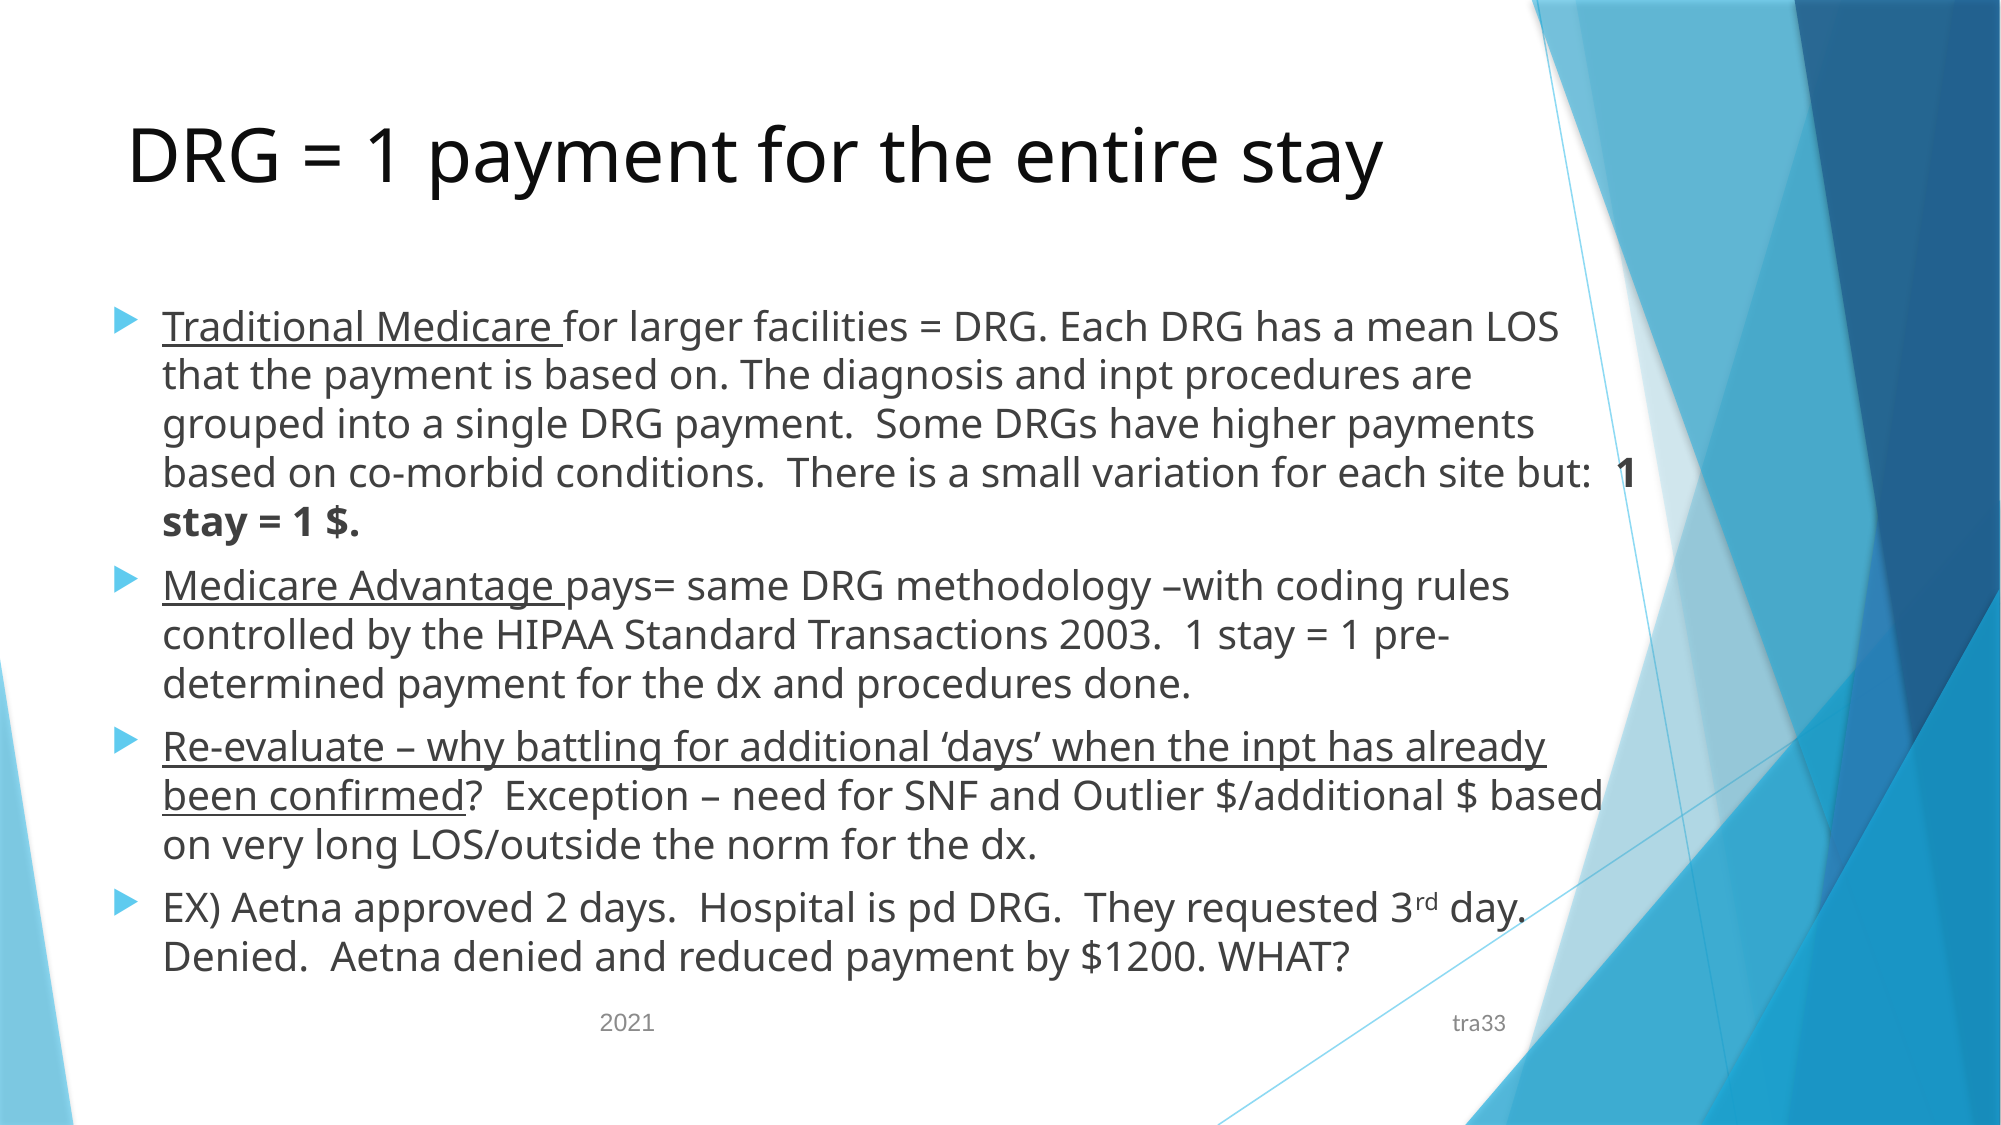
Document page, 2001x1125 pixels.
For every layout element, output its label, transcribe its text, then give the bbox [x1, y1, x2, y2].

title DRG = 1 payment for the entire stay [111, 99, 1522, 292]
list Traditional Medicare for larger facilities = DRG. Each DRG has a mean LOS that the payment is based on. The diagnosis and inpt procedures are grouped into a single DRG payment. Some DRGs have higher payments based on co-morbid conditions. There is a small variation for each site but: 1 stay = 1 $. Medicare Advantage pays= same DRG methodology –with coding rules controlled by the HIPAA Standard Transactions 2003. 1 stay = 1 pre-determined payment for the dx and procedures done. Re-evaluate – why battling for additional ‘days’ when the inpt has already been confirmed? Exception – need for SNF and Outlier $/additional $ based on very long LOS/outside the norm for the dx. EX) Aetna approved 2 days. Hospital is pd DRG. They requested 3rd day. Denied. Aetna denied and reduced payment by $1200. WHAT? [96, 292, 1659, 992]
slide_number tra33 [1409, 991, 1522, 1051]
footer 2021 [111, 991, 1145, 1051]
